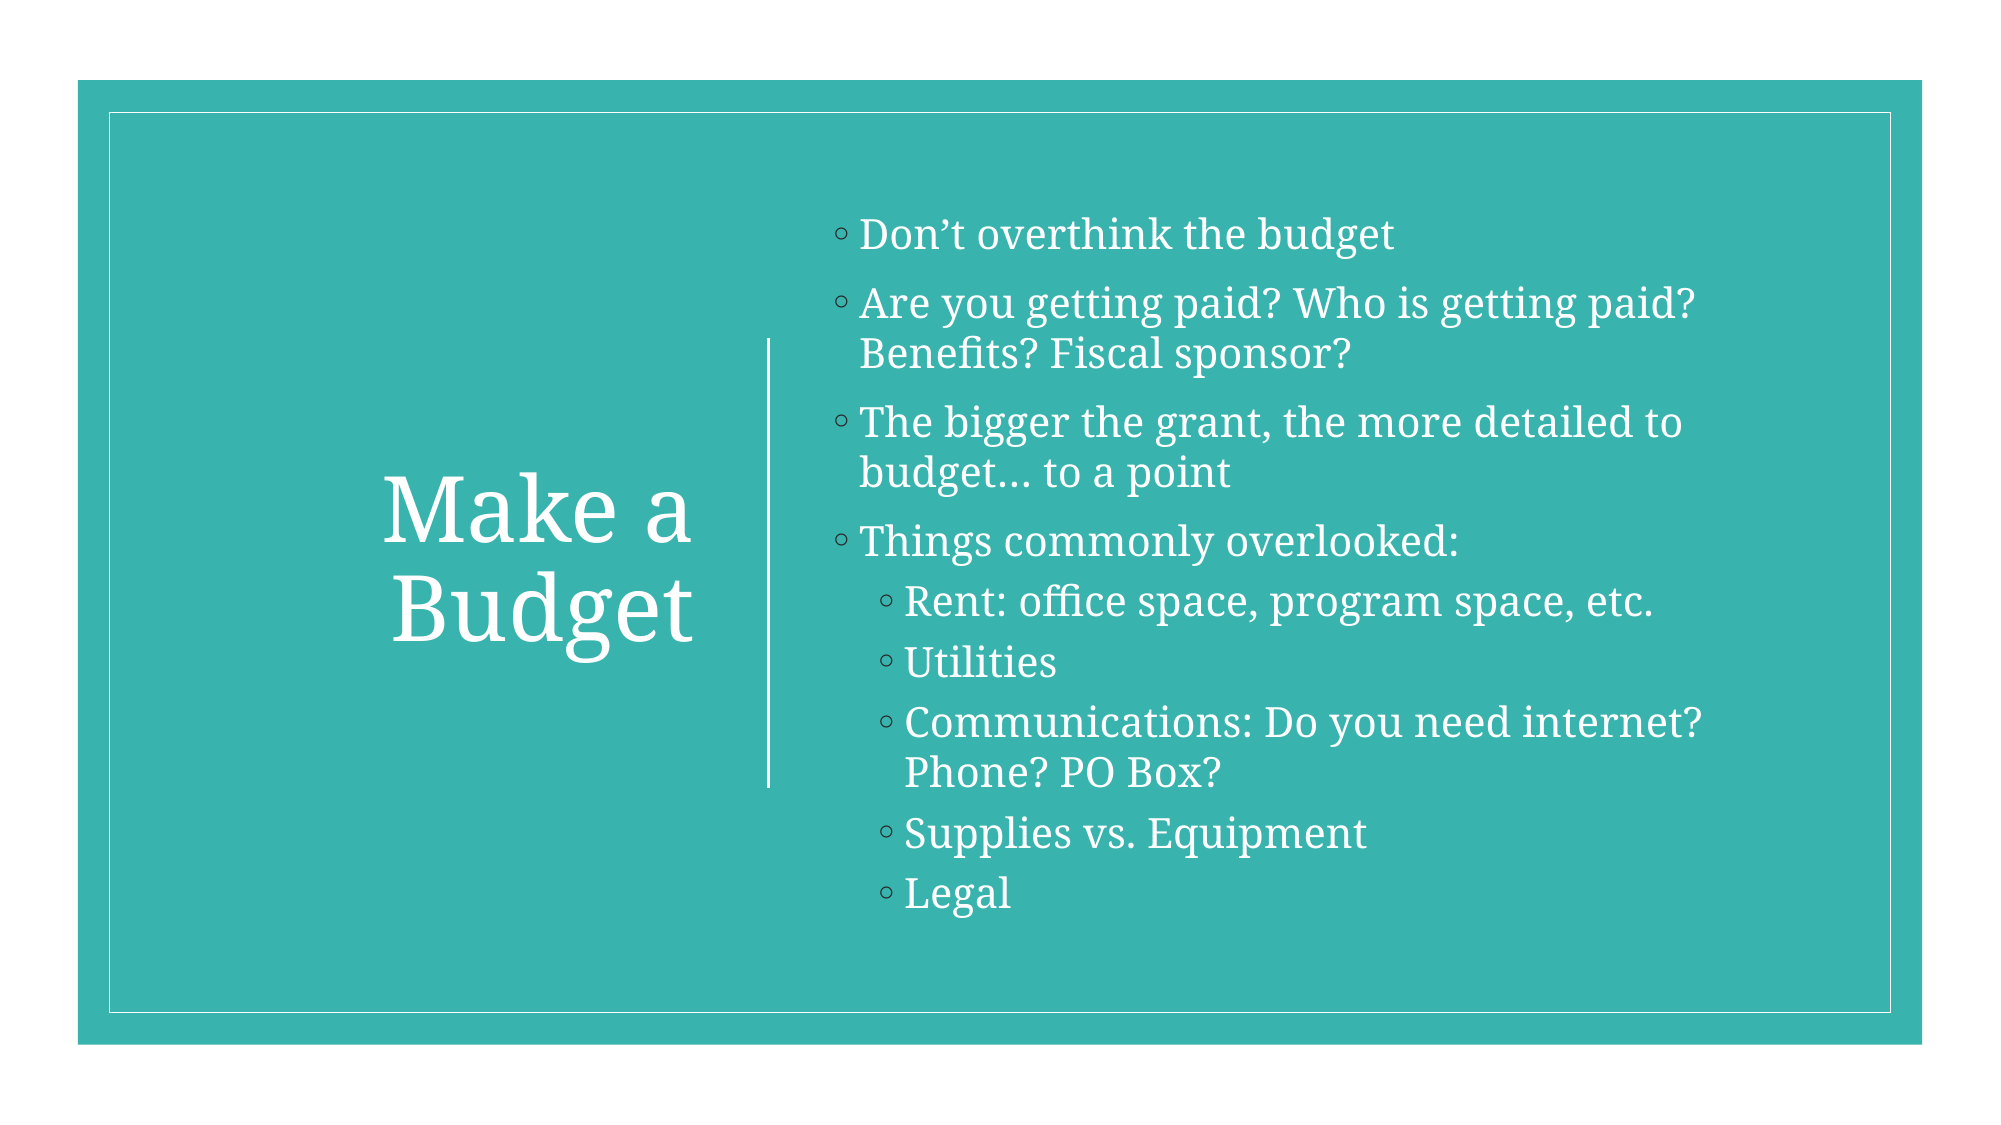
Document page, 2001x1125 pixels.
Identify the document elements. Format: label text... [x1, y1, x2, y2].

title Make a Budget [142, 164, 711, 961]
text_box [109, 112, 1891, 1013]
text_box [77, 79, 1923, 1046]
text_box [0, 0, 2000, 1125]
list Don’t overthink the budget Are you getting paid? Who is getting paid? Benefits? Fiscal sponsor? The bigger the grant, the more detailed to budget… to a point Things commonly overlooked: Rent: office space, program space, etc. Utilities Communications: Do you need internet? Phone? PO Box? Supplies vs. Equipment Legal [814, 164, 1834, 961]
